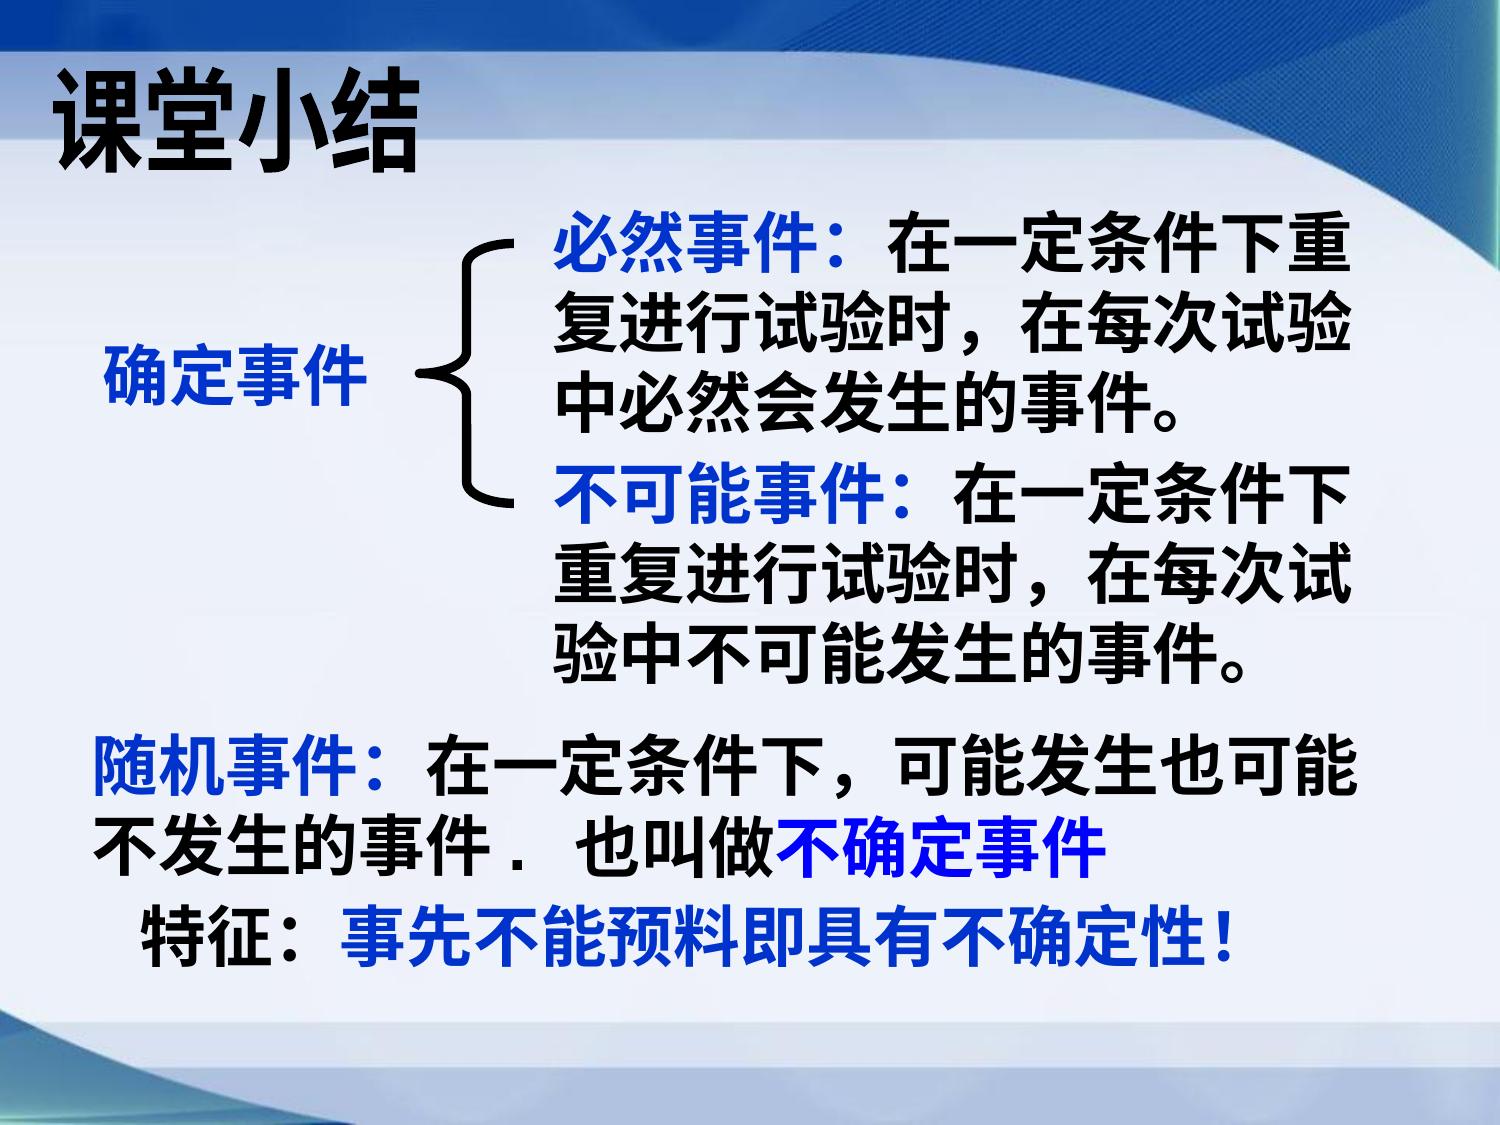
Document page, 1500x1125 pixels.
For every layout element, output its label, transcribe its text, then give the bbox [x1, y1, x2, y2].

text_box 也叫做不确定事件 [457, 798, 1226, 894]
text_box 不可能事件：在一定条件下重复进行试验时，在每次试验中不可能发生的事件。 [537, 444, 1418, 699]
text_box 必然事件：在一定条件下重复进行试验时，在每次试验中必然会发生的事件。 [537, 172, 1406, 444]
text_box 确定事件 [52, 326, 420, 421]
picture [0, 0, 1500, 1125]
text_box 随机事件：在一定条件下，可能发生也可能不发生的事件. [76, 716, 1400, 891]
text_box 特征：事先不能预料即具有不确定性！ [124, 887, 1295, 983]
text_box [420, 243, 514, 504]
